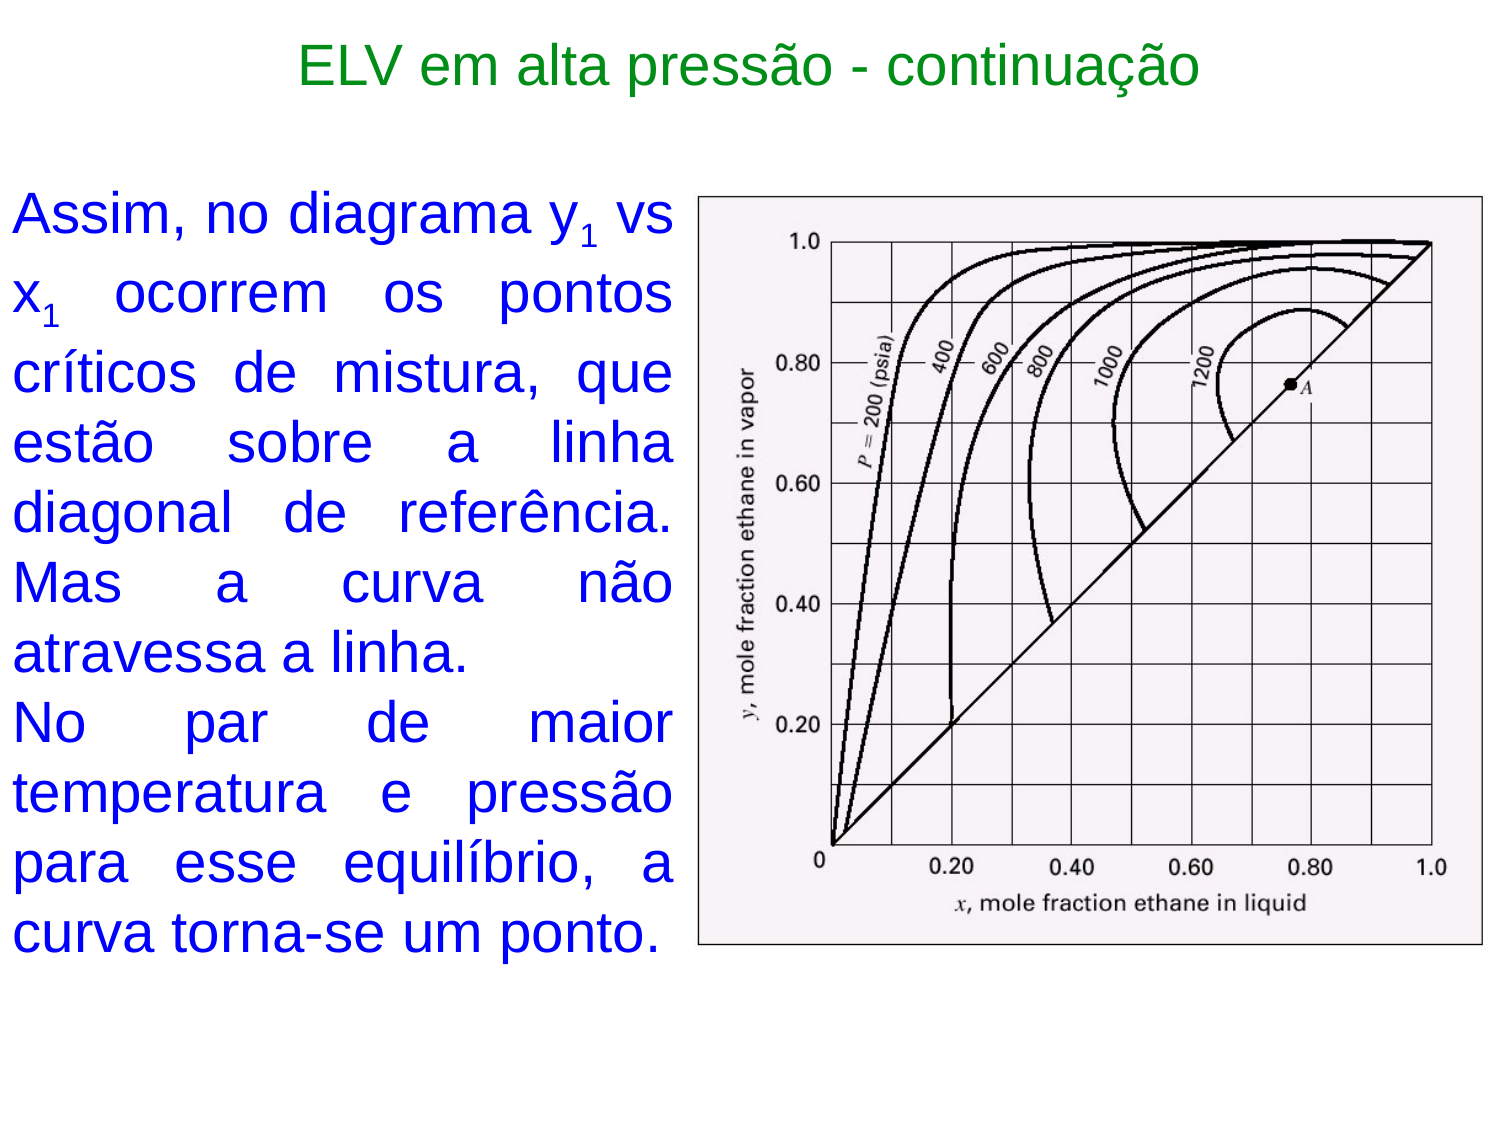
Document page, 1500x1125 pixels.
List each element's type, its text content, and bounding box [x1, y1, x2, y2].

text_box Assim, no diagrama y1 vs x1 ocorrem os pontos críticos de mistura, que estão sobre a linha diagonal de referência. Mas a curva não atravessa a linha. No par de maior temperatura e pressão para esse equilíbrio, a curva torna-se um ponto. [12, 174, 675, 963]
title ELV em alta pressão - continuação [24, 12, 1475, 113]
picture [692, 189, 1488, 951]
